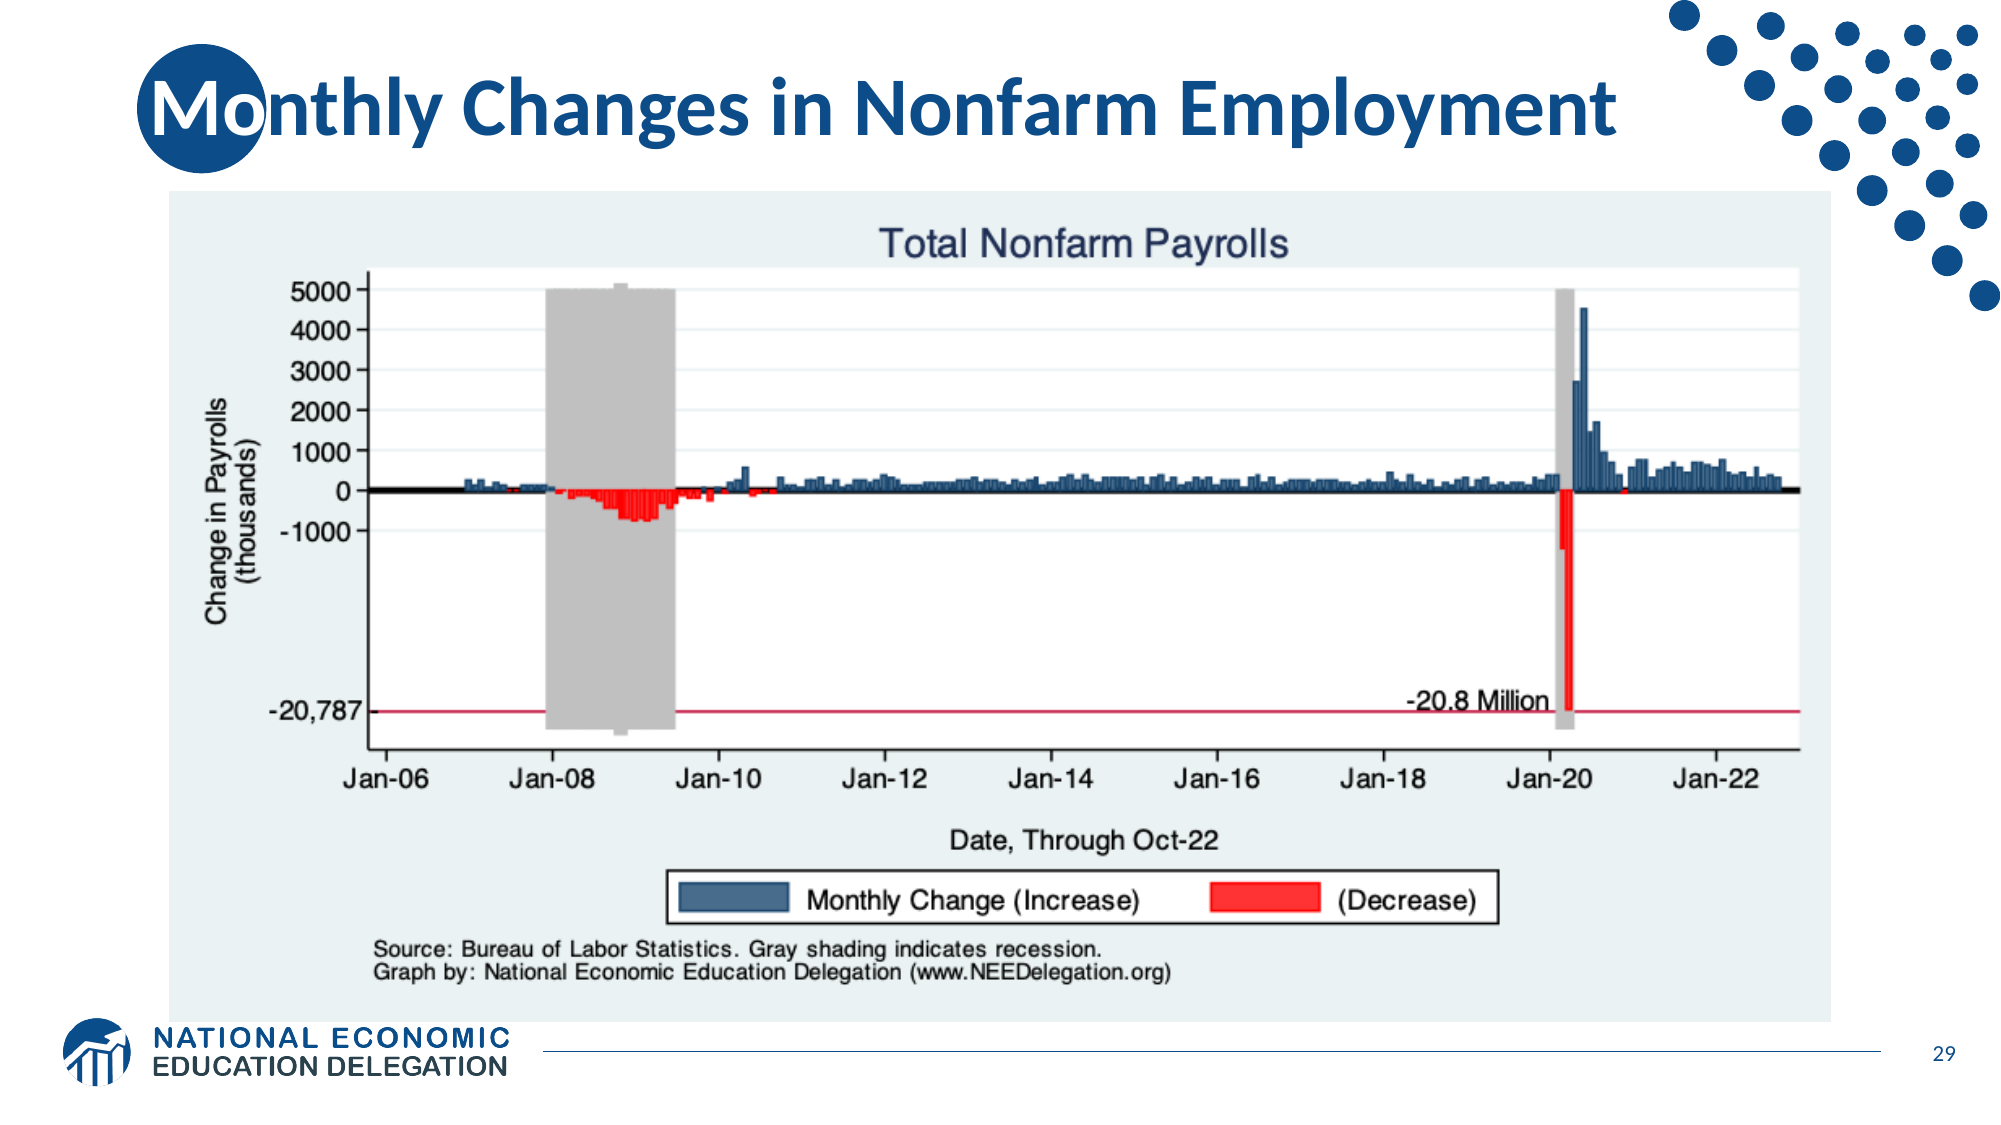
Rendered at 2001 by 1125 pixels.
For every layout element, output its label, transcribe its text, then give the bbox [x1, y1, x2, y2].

picture [55, 1013, 520, 1091]
slide_number 29 [1521, 1022, 1972, 1082]
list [169, 191, 1831, 1022]
title Monthly Changes in Nonfarm Employment [134, 0, 1860, 218]
